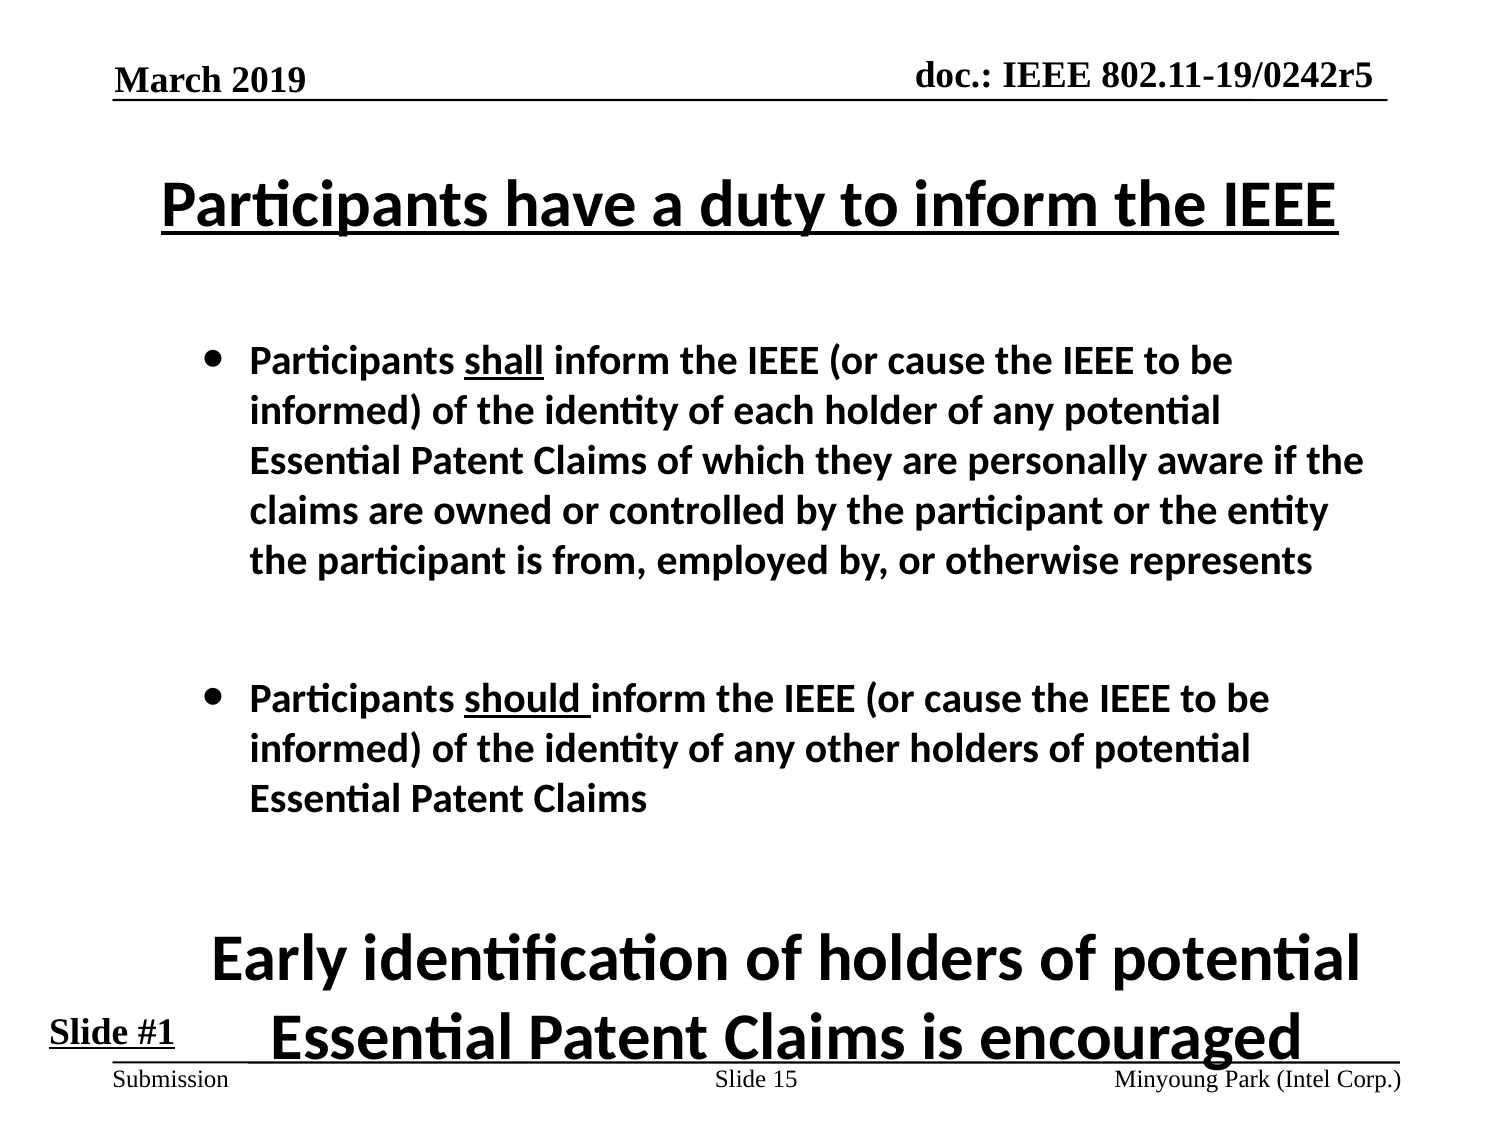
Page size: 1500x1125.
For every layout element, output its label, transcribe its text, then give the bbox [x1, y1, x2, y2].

text_box Slide #1 [34, 999, 191, 1060]
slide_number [114, 54, 335, 101]
title Participants have a duty to inform the IEEE [112, 112, 1388, 288]
slide_number Slide 15 [712, 1061, 800, 1093]
footer Minyoung Park (Intel Corp.) [949, 1061, 1402, 1093]
list Participants shall inform the IEEE (or cause the IEEE to be informed) of the identity of each holder of any potential Essential Patent Claims of which they are personally aware if the claims are owned or controlled by the participant or the entity the participant is from, employed by, or otherwise represents Participants should inform the IEEE (or cause the IEEE to be informed) of the identity of any other holders of potential Essential Patent Claims Early identification of holders of potential Essential Patent Claims is encouraged [112, 324, 1388, 1000]
